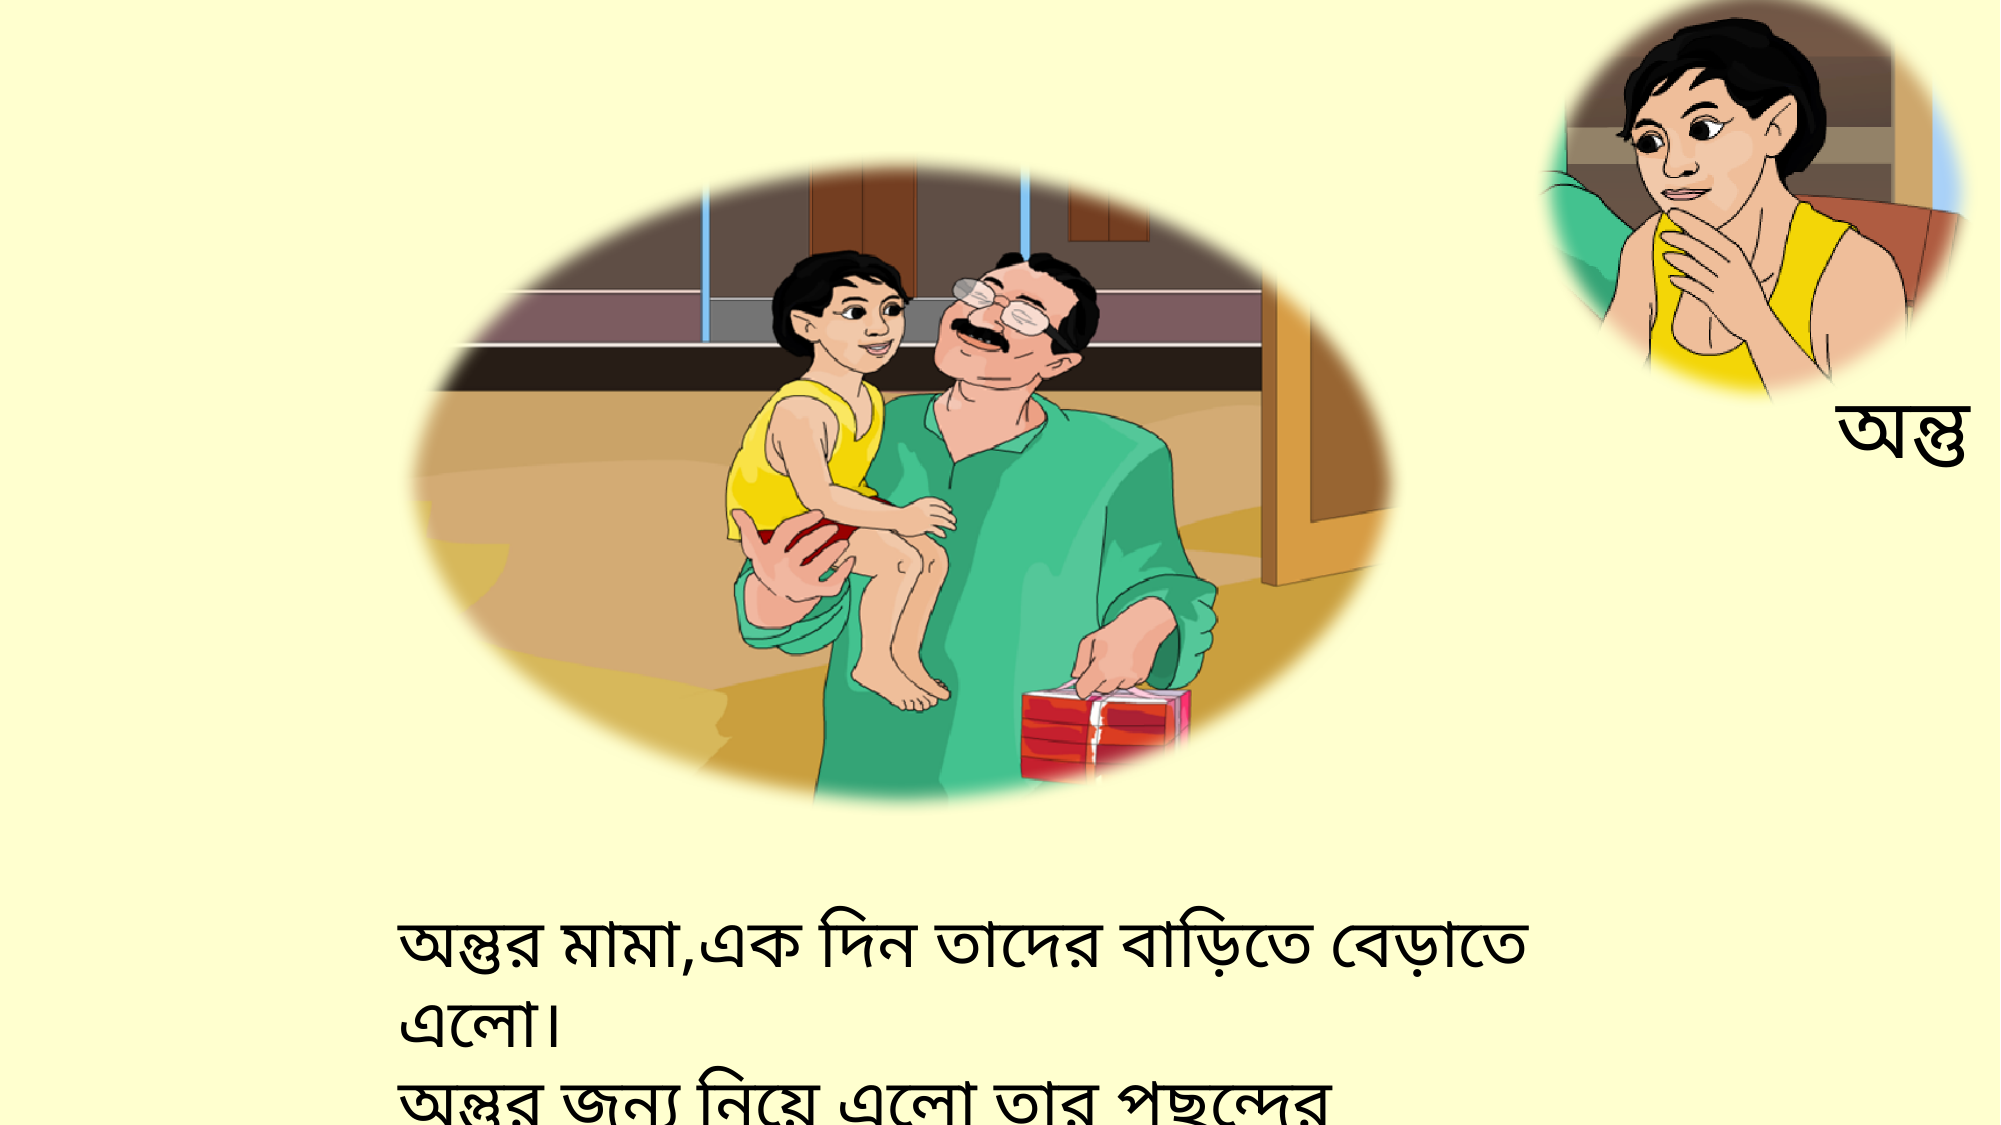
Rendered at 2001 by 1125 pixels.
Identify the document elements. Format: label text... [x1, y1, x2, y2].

text_box অন্তু [1782, 367, 2000, 483]
picture [0, 0, 2000, 1125]
text_box অন্তুর মামা,এক দিন তাদের বাড়িতে বেড়াতে এলো। অন্তুর জন্য নিয়ে এলো তার পছন্দের বিরিয়ানী [383, 893, 1573, 1125]
